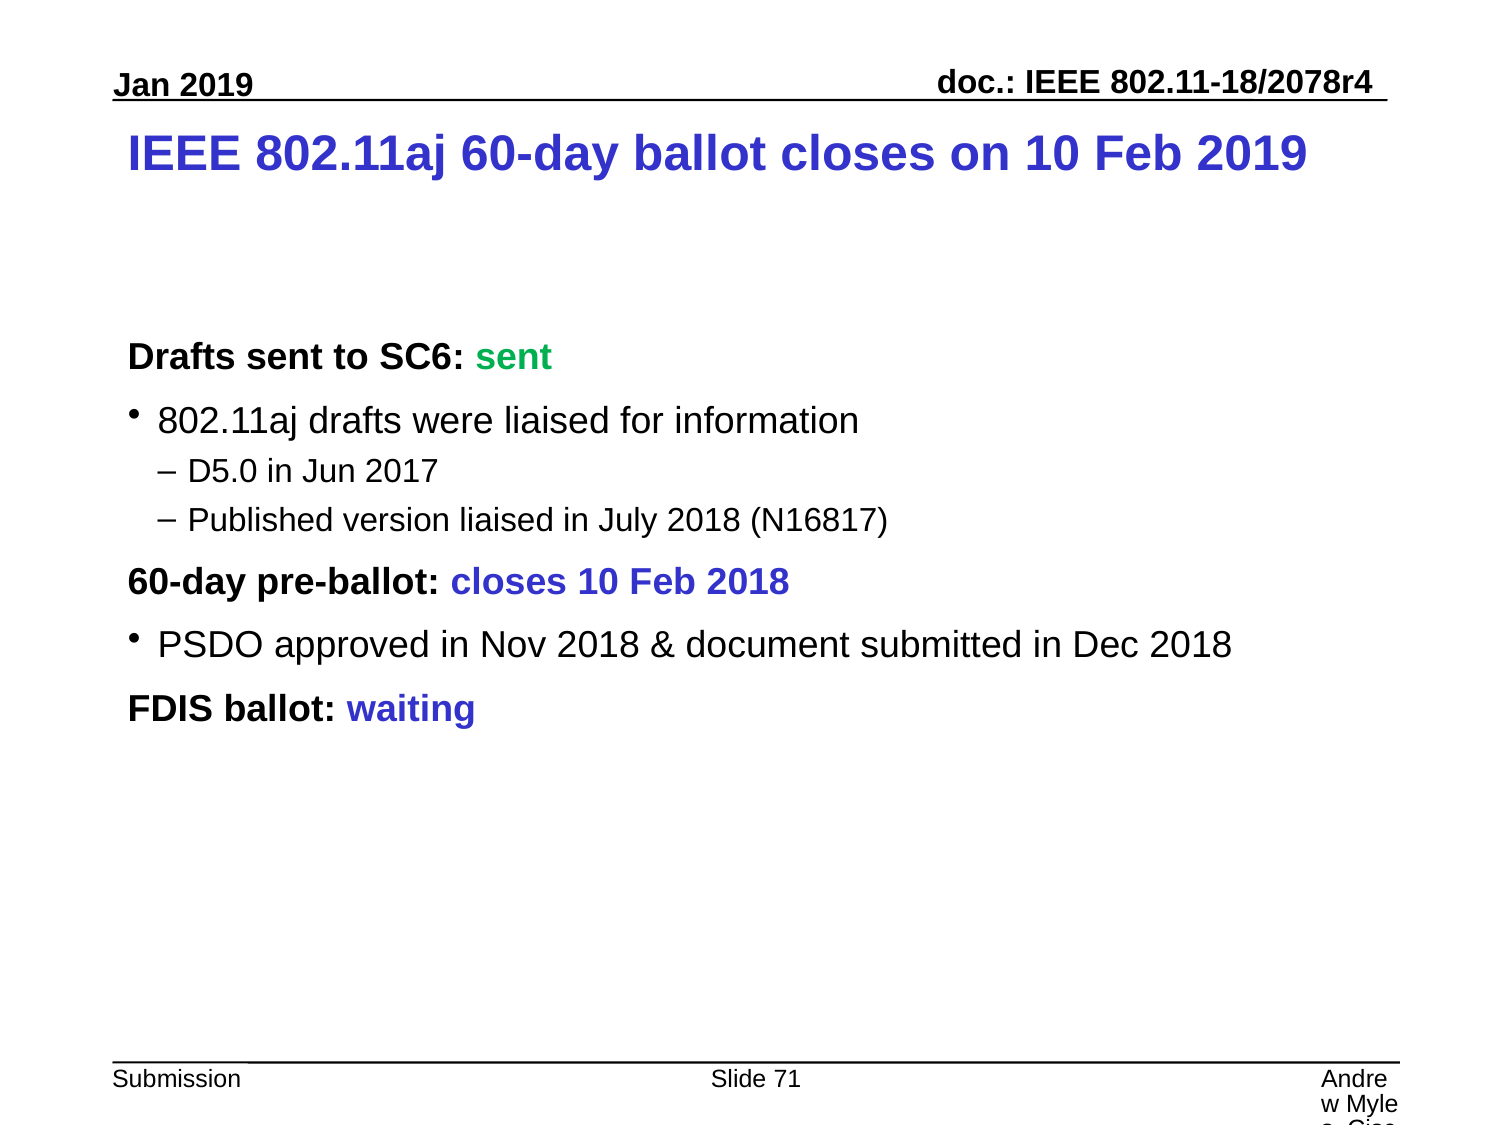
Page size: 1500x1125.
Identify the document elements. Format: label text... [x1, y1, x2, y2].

list Drafts sent to SC6: sent 802.11aj drafts were liaised for information D5.0 in Jun 2017 Published version liaised in July 2018 (N16817) 60-day pre-ballot: closes 10 Feb 2018 PSDO approved in Nov 2018 & document submitted in Dec 2018 FDIS ballot: waiting [112, 324, 1388, 1000]
footer Andrew Myles, Cisco [1320, 1061, 1402, 1093]
title IEEE 802.11aj 60-day ballot closes on 10 Feb 2019 [112, 112, 1388, 288]
slide_number Slide 71 [709, 1061, 803, 1093]
